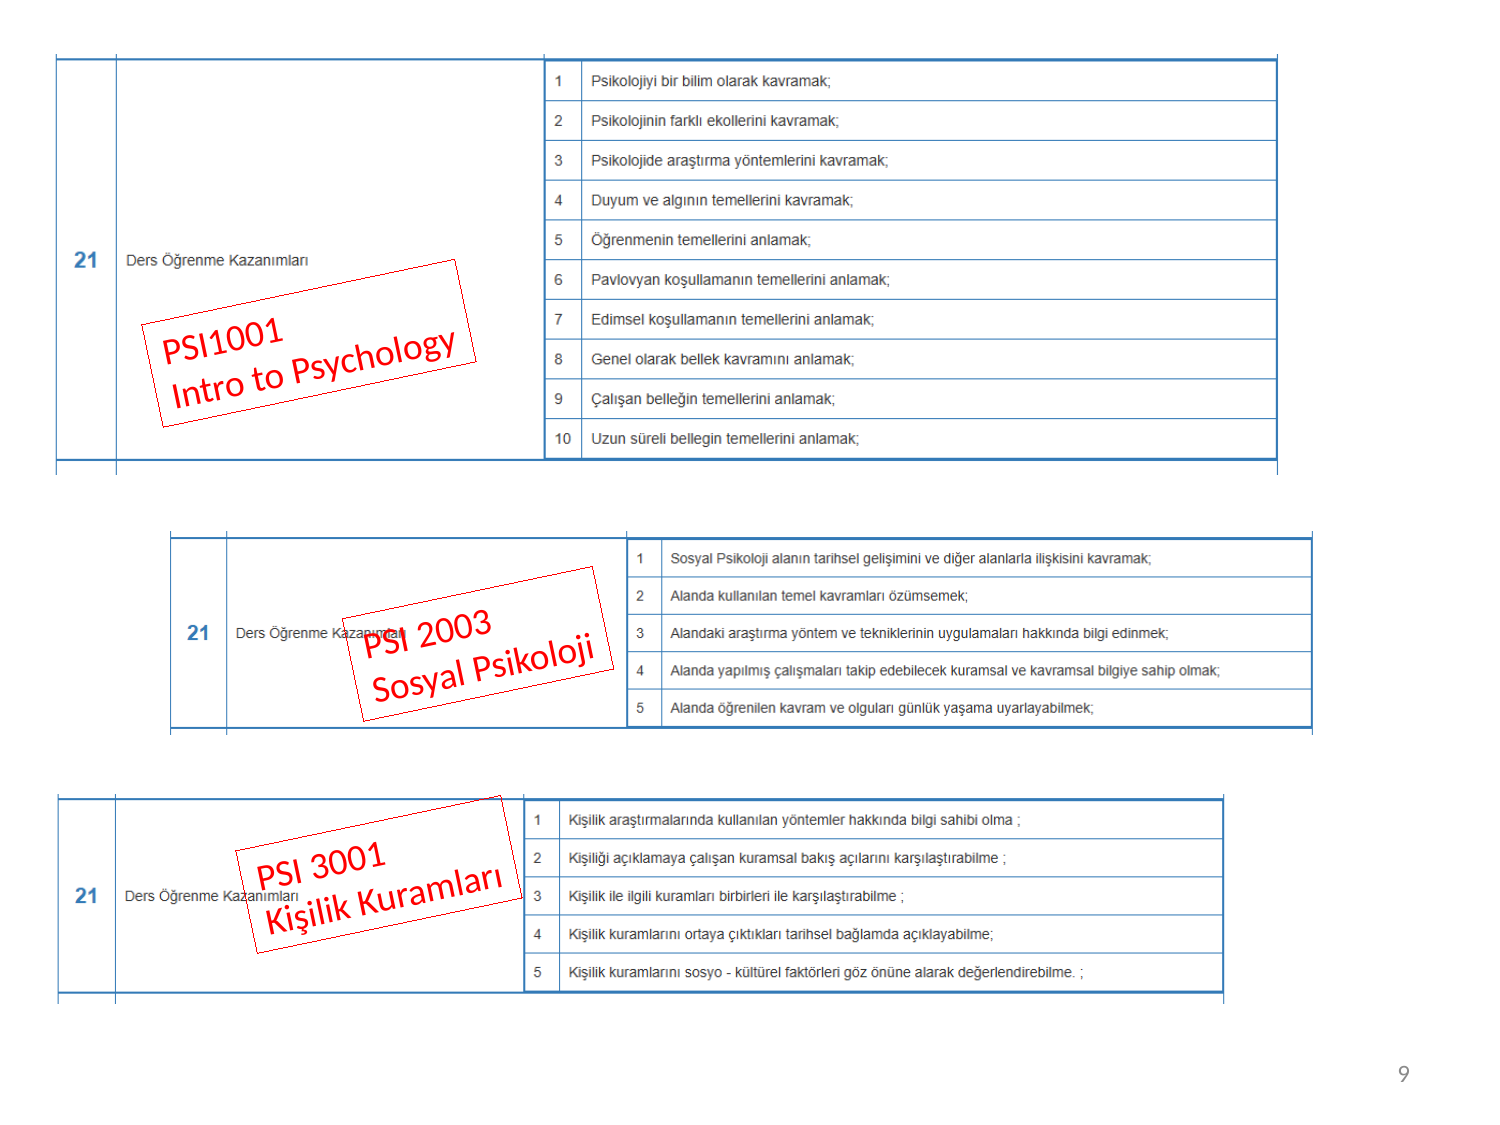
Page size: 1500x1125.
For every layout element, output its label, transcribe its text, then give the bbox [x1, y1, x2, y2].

picture [139, 531, 1369, 735]
picture [29, 794, 1259, 1004]
slide_number 9 [1074, 1042, 1425, 1103]
picture [29, 54, 1338, 475]
